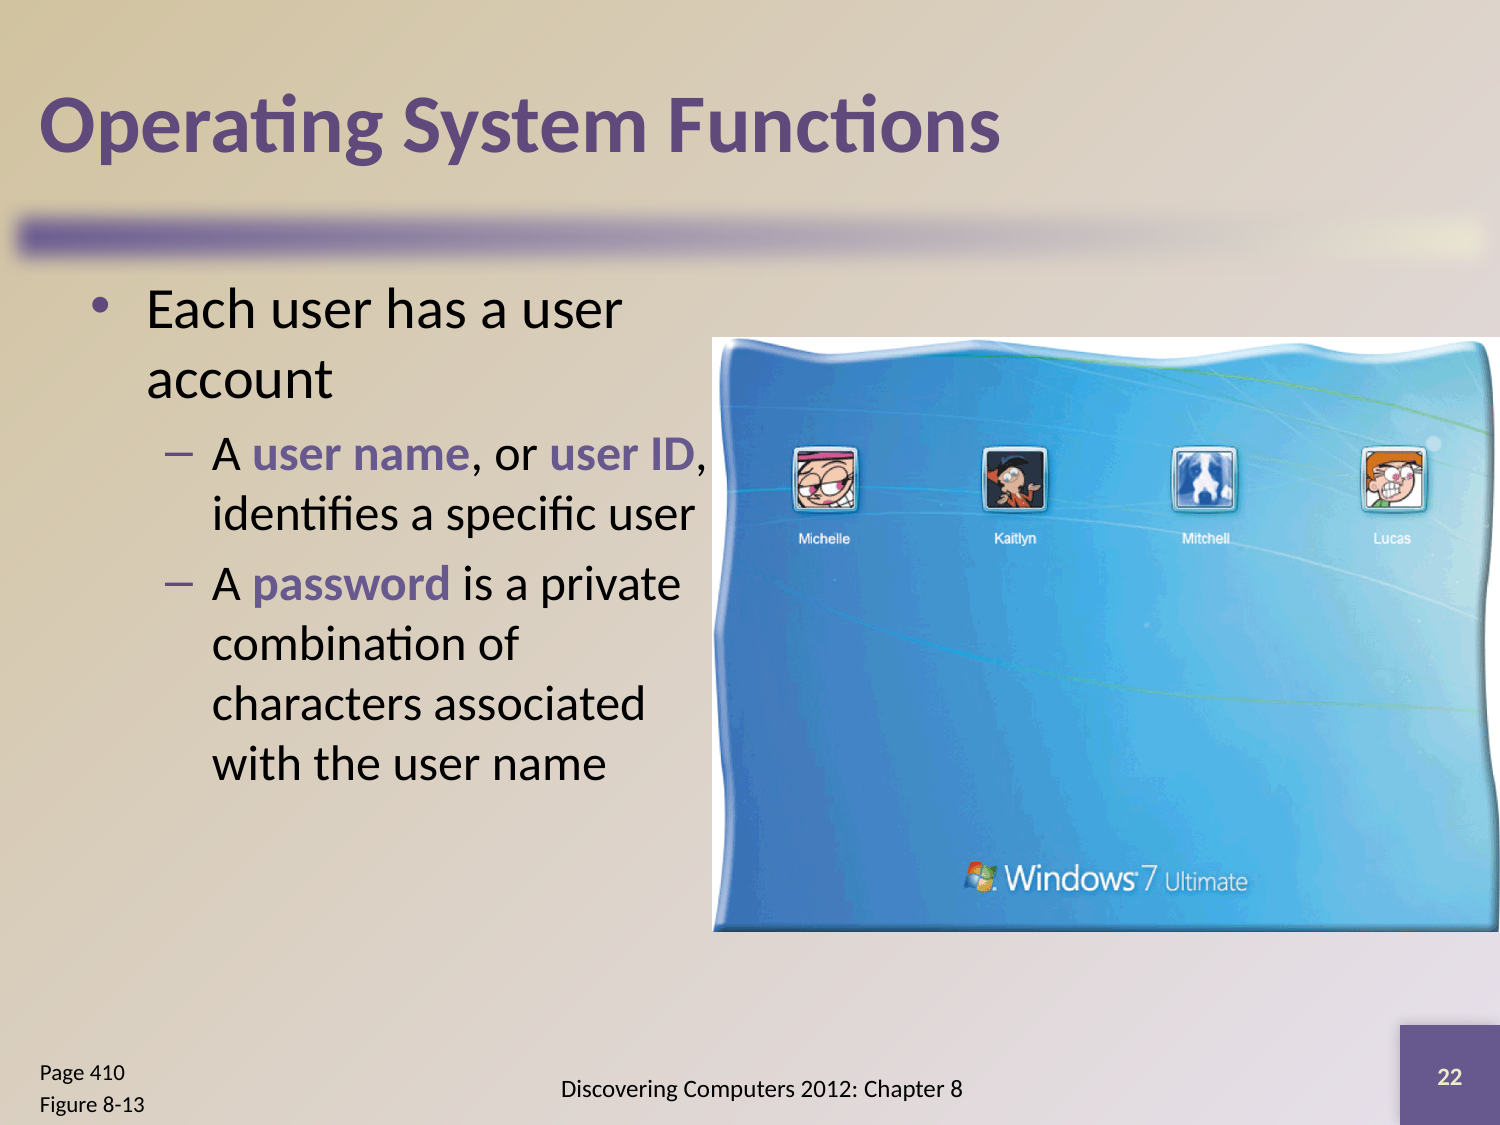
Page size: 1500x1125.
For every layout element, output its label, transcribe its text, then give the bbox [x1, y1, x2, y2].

title Operating System Functions [24, 24, 1475, 213]
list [712, 337, 1500, 932]
slide_number 22 [1400, 1025, 1500, 1125]
list Each user has a user account A user name, or user ID, identifies a specific user A password is a private combination of characters associated with the user name [75, 262, 738, 1005]
list Page 410 Figure 8-13 [24, 1050, 300, 1125]
footer Discovering Computers 2012: Chapter 8 [450, 1050, 1075, 1125]
